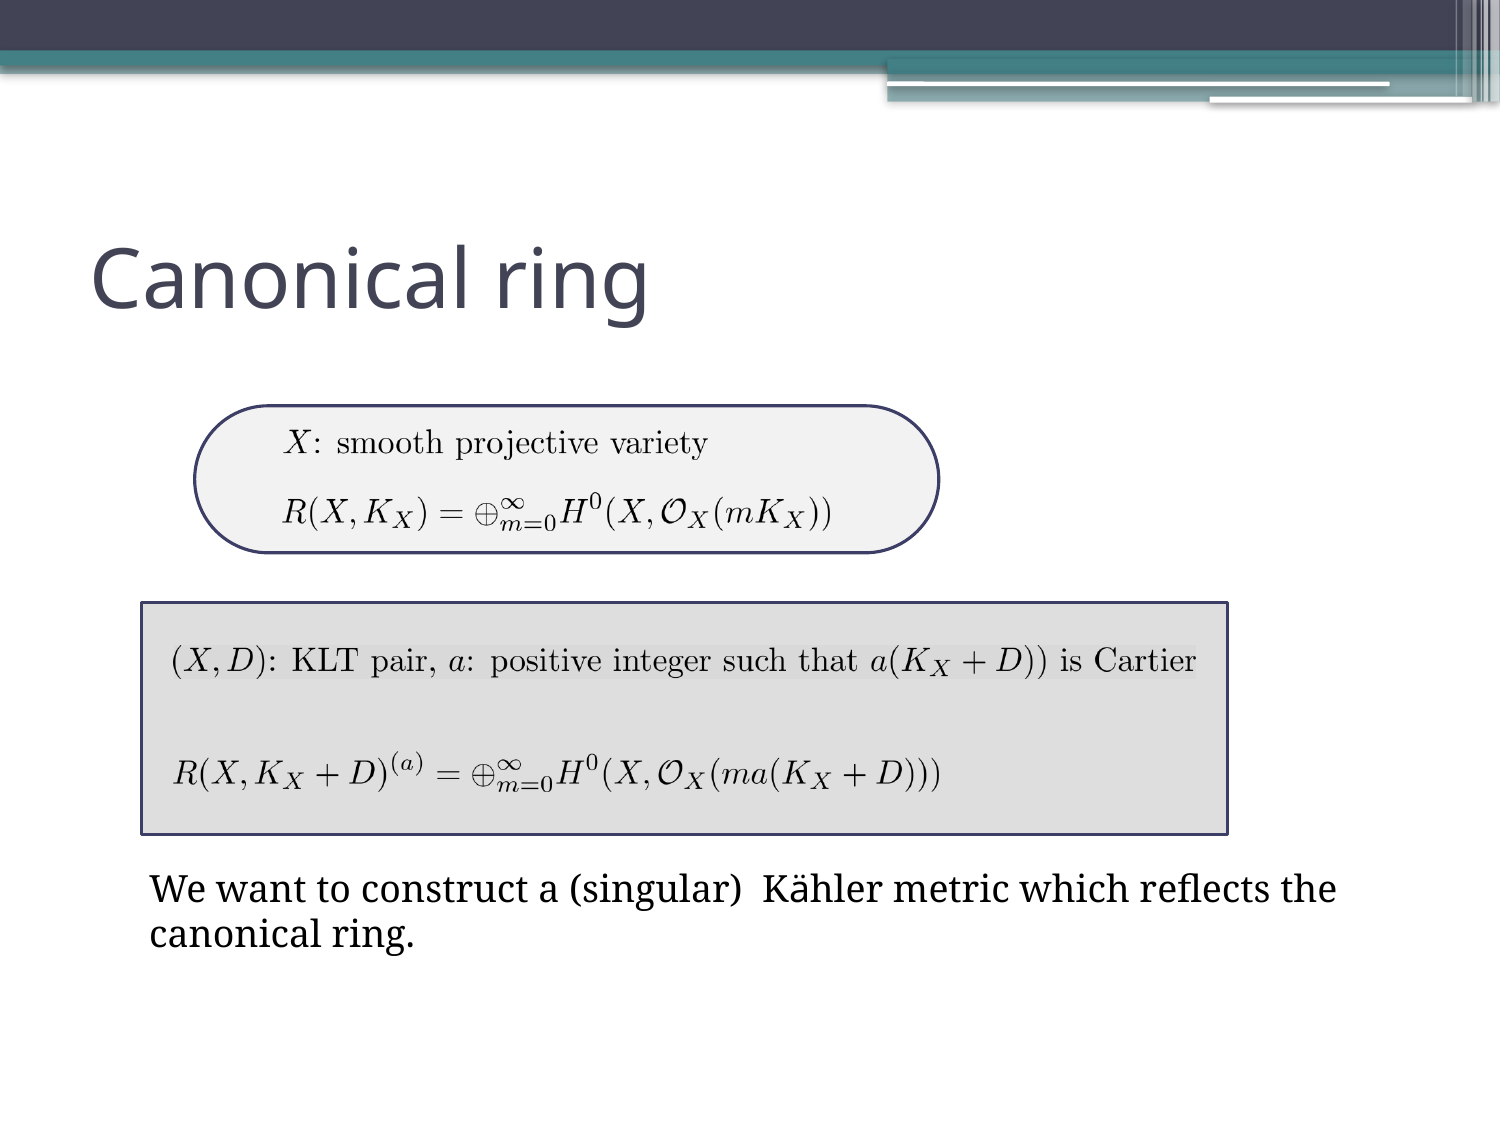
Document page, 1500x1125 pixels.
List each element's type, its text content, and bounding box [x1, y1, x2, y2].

picture [282, 492, 830, 531]
text_box [140, 601, 1229, 836]
picture [173, 751, 939, 792]
picture [283, 428, 708, 460]
text_box [193, 404, 941, 555]
picture [173, 644, 1196, 679]
text_box We want to construct a (singular) Kähler metric which reflects the canonical ring. [134, 857, 1363, 963]
title Canonical ring [75, 187, 1425, 363]
